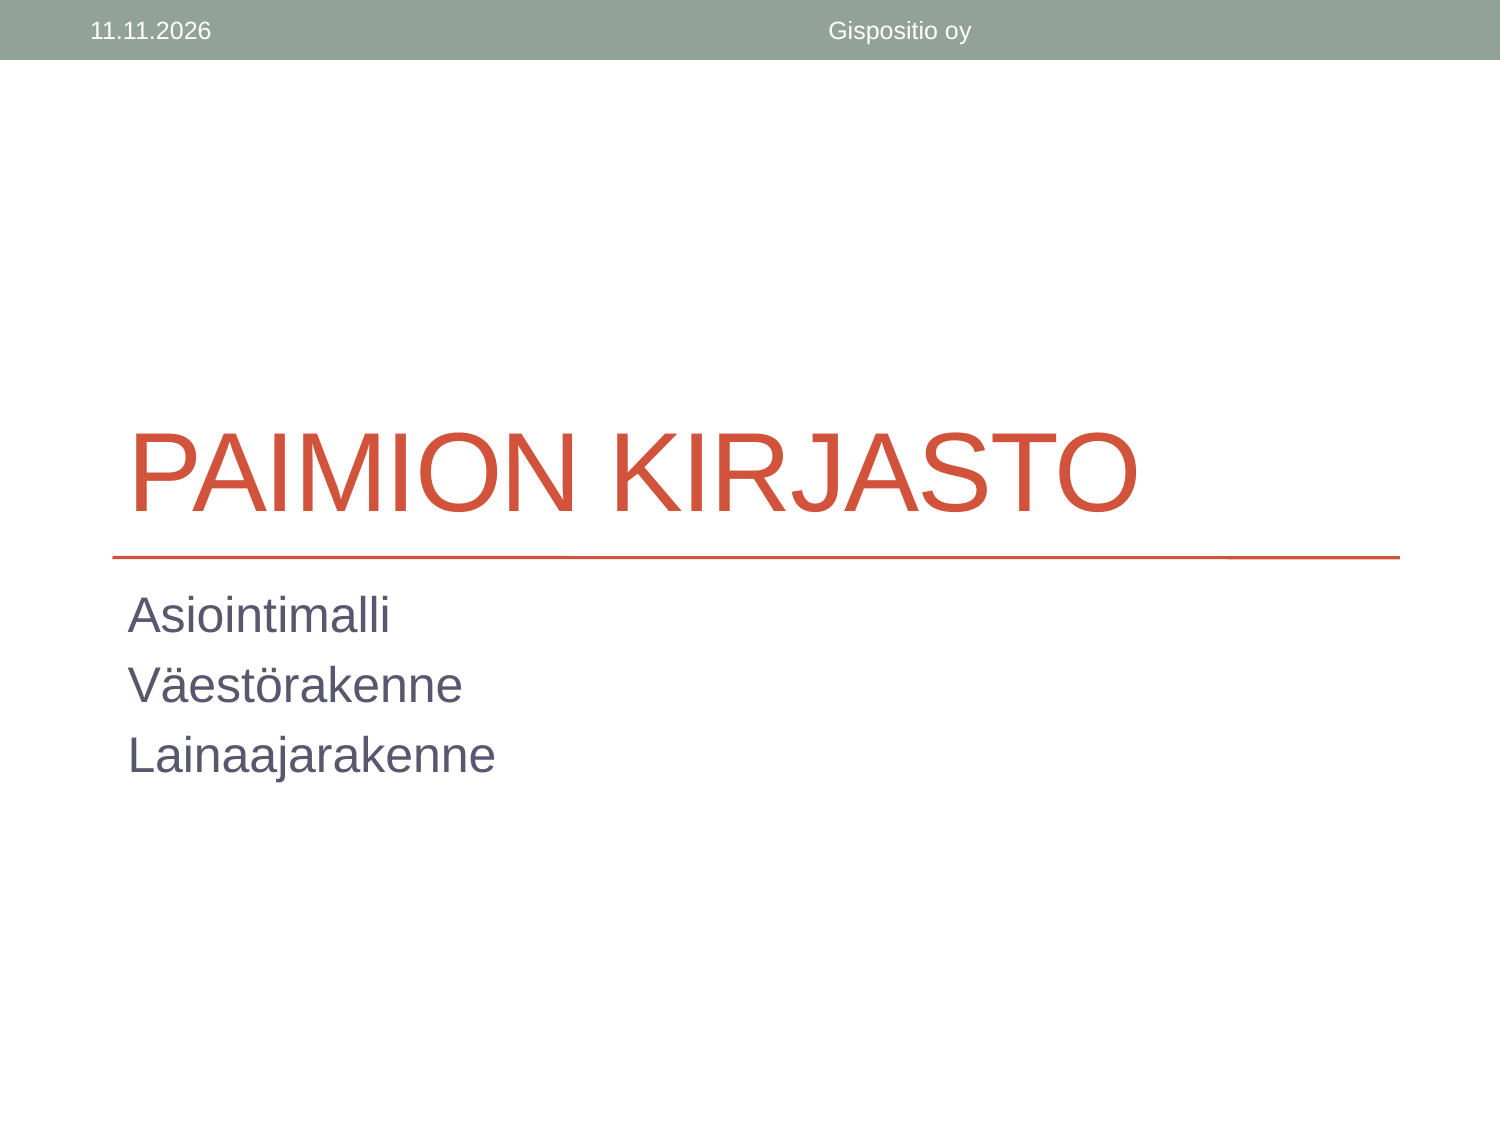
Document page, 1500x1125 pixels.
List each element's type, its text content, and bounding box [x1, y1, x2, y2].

subtitle Asiointimalli Väestörakenne Lainaajarakenne [112, 575, 1163, 863]
footer Gispositio oy [562, 3, 1238, 57]
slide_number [75, 3, 550, 57]
title Paimion kirjasto [112, 224, 1400, 542]
